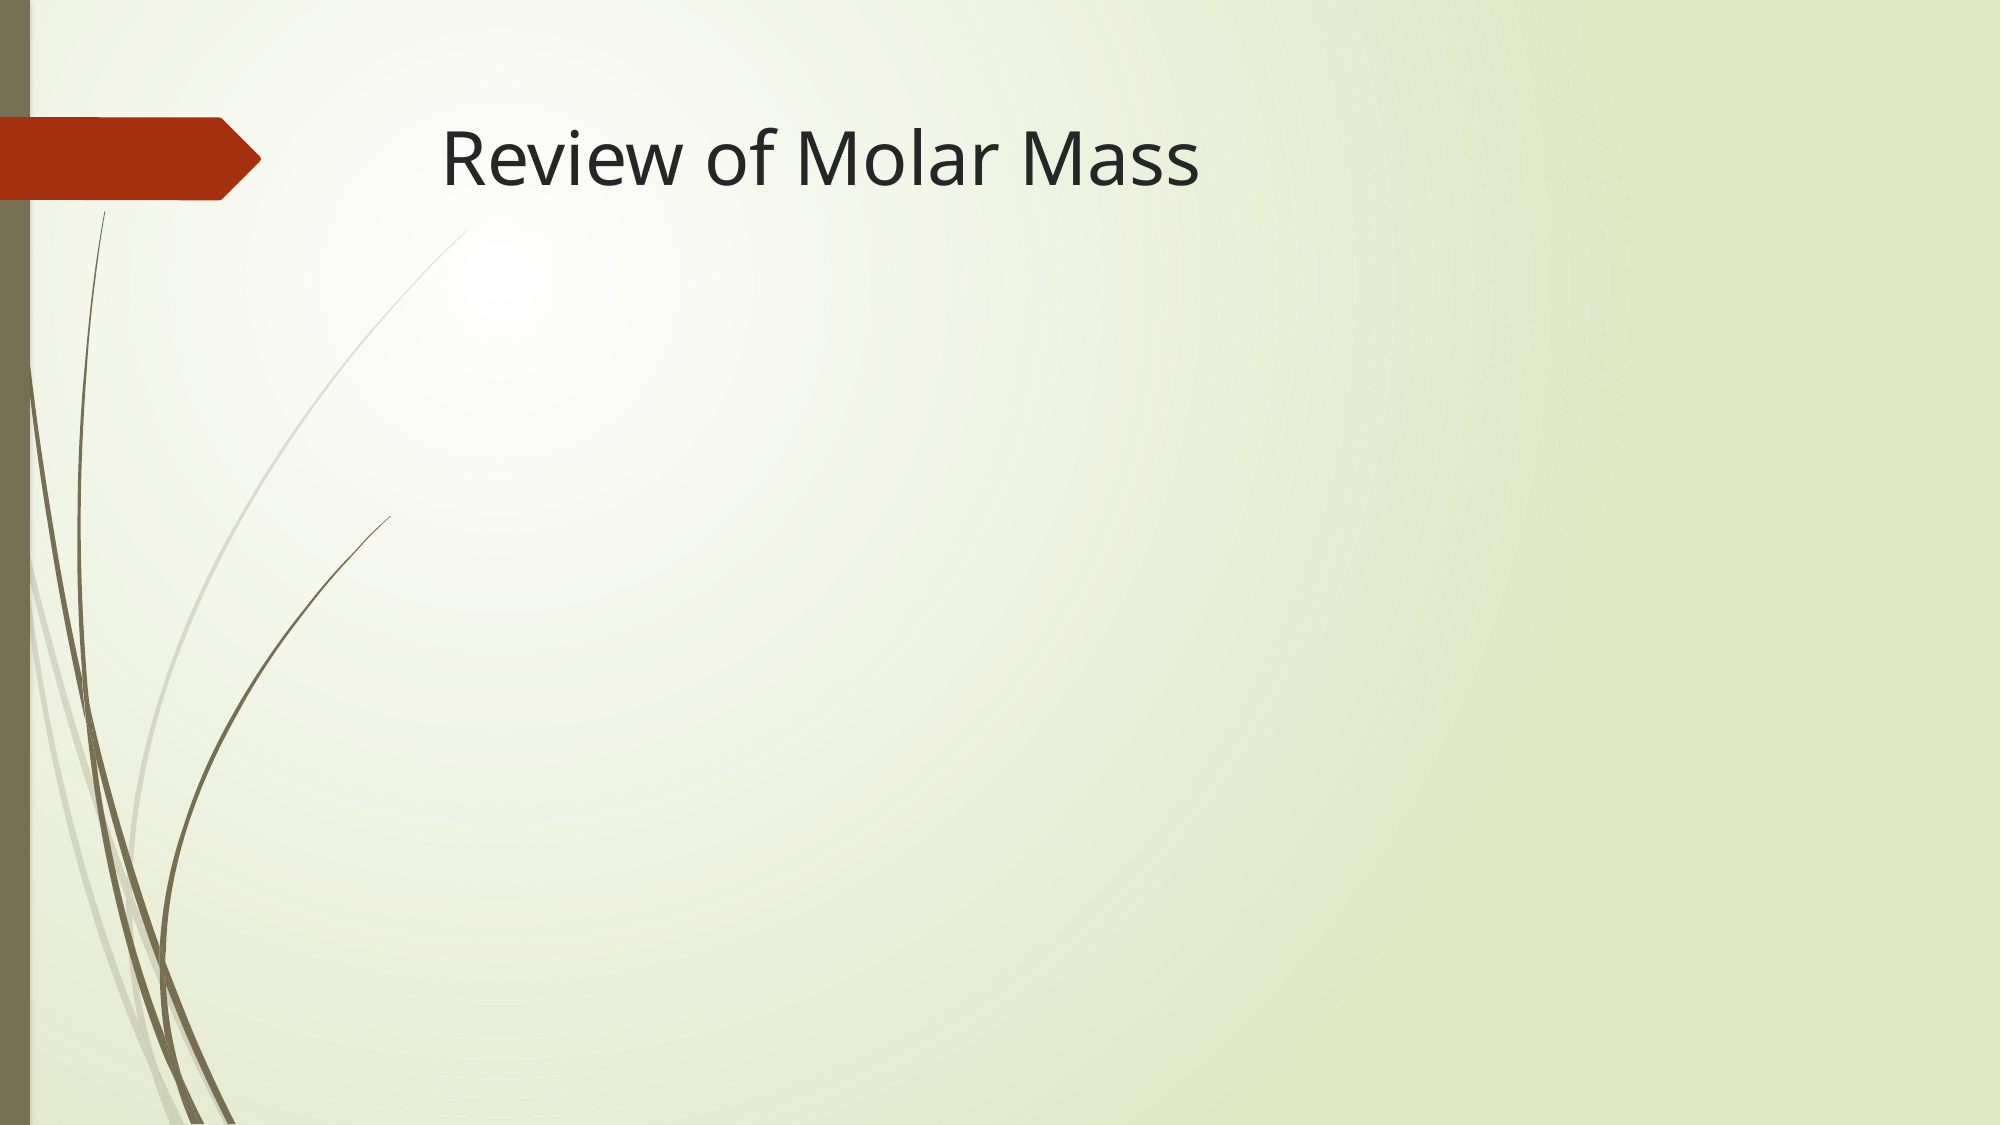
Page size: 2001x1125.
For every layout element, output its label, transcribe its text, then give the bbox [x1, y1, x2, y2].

title Review of Molar Mass [425, 102, 1888, 313]
